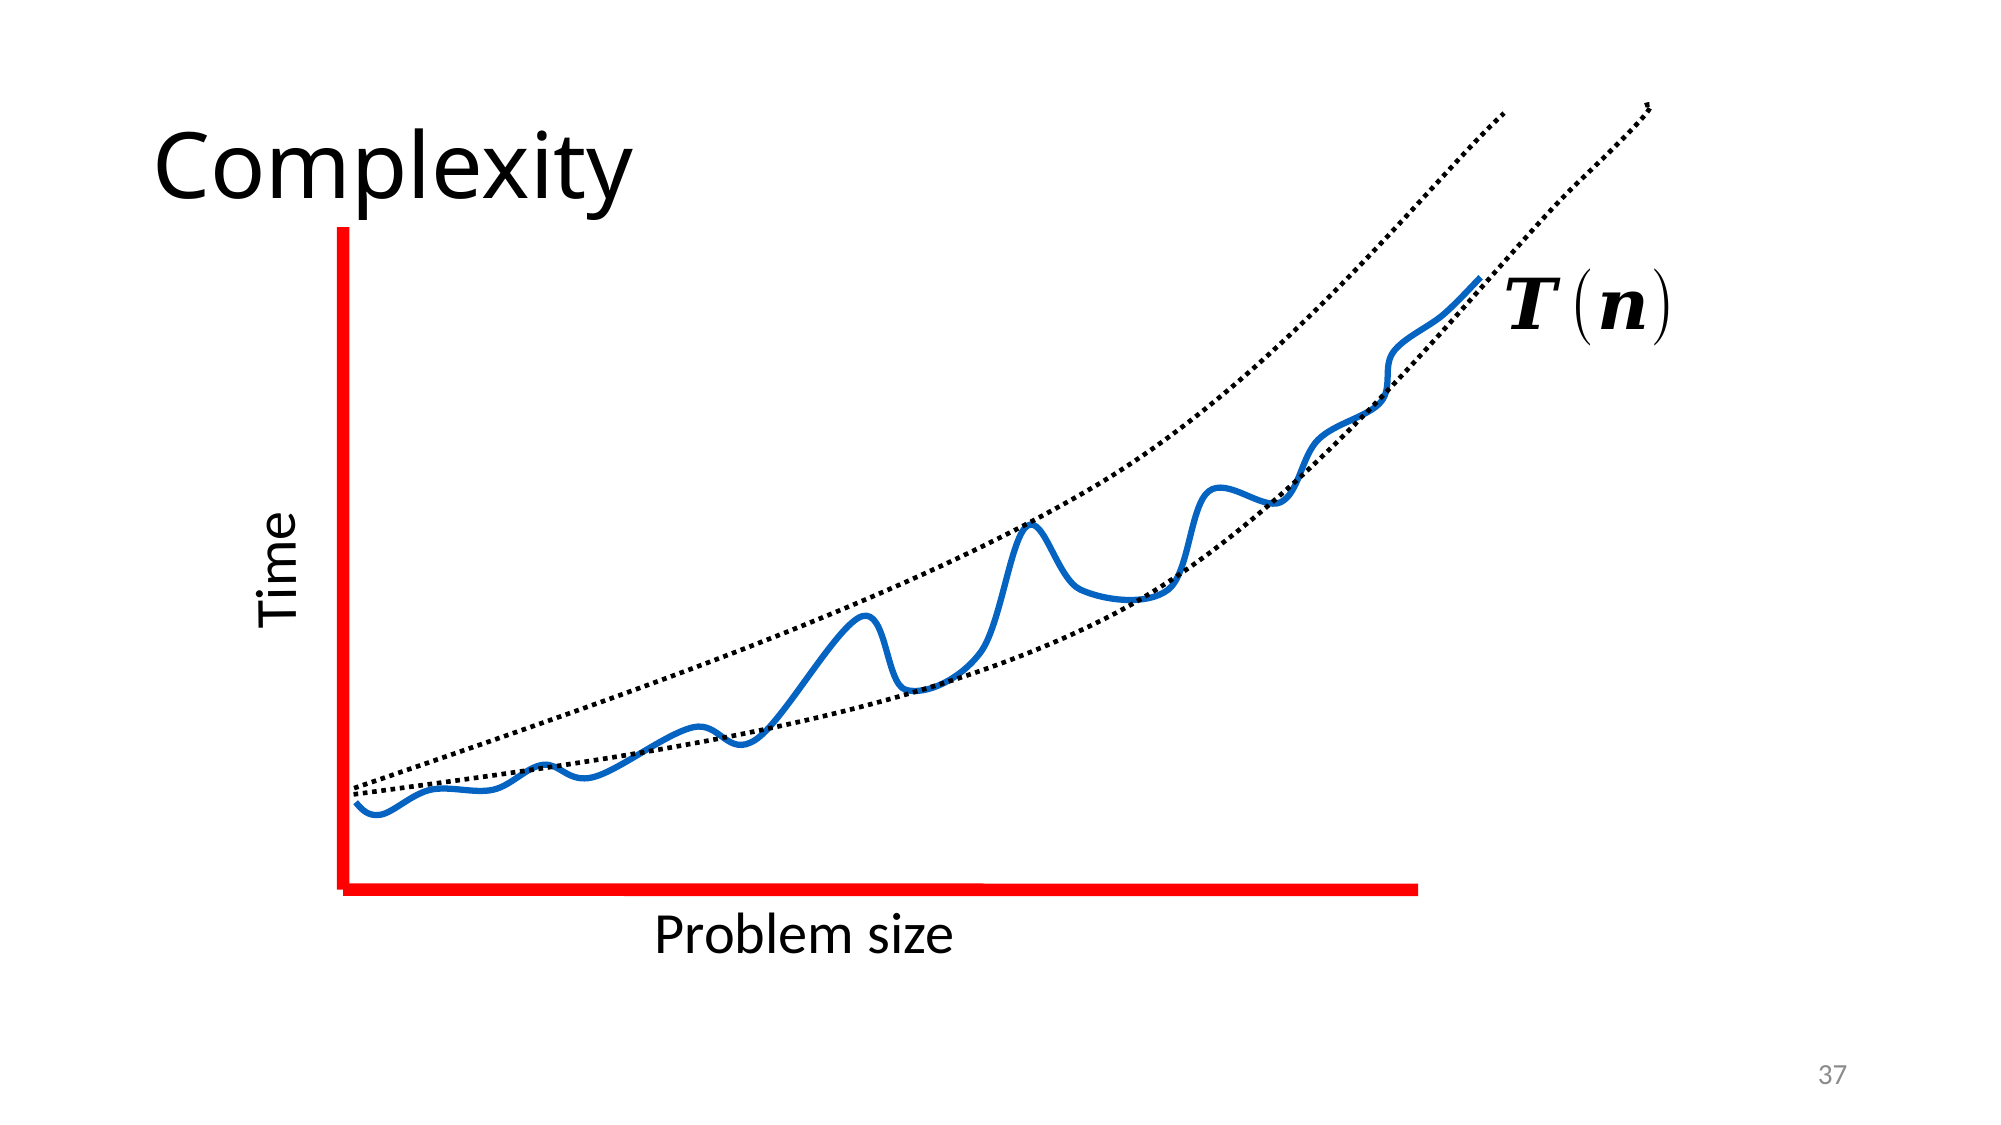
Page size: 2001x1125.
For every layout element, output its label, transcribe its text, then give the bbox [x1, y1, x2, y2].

text_box [1272, 481, 1298, 504]
title Complexity [137, 59, 1863, 278]
text_box [555, 753, 642, 779]
text_box [355, 771, 528, 816]
text_box Time [229, 496, 316, 644]
text_box [723, 729, 768, 745]
slide_number 37 [1412, 1042, 1863, 1103]
text_box [353, 104, 1651, 795]
text_box [354, 113, 1505, 789]
text_box [1141, 576, 1179, 600]
